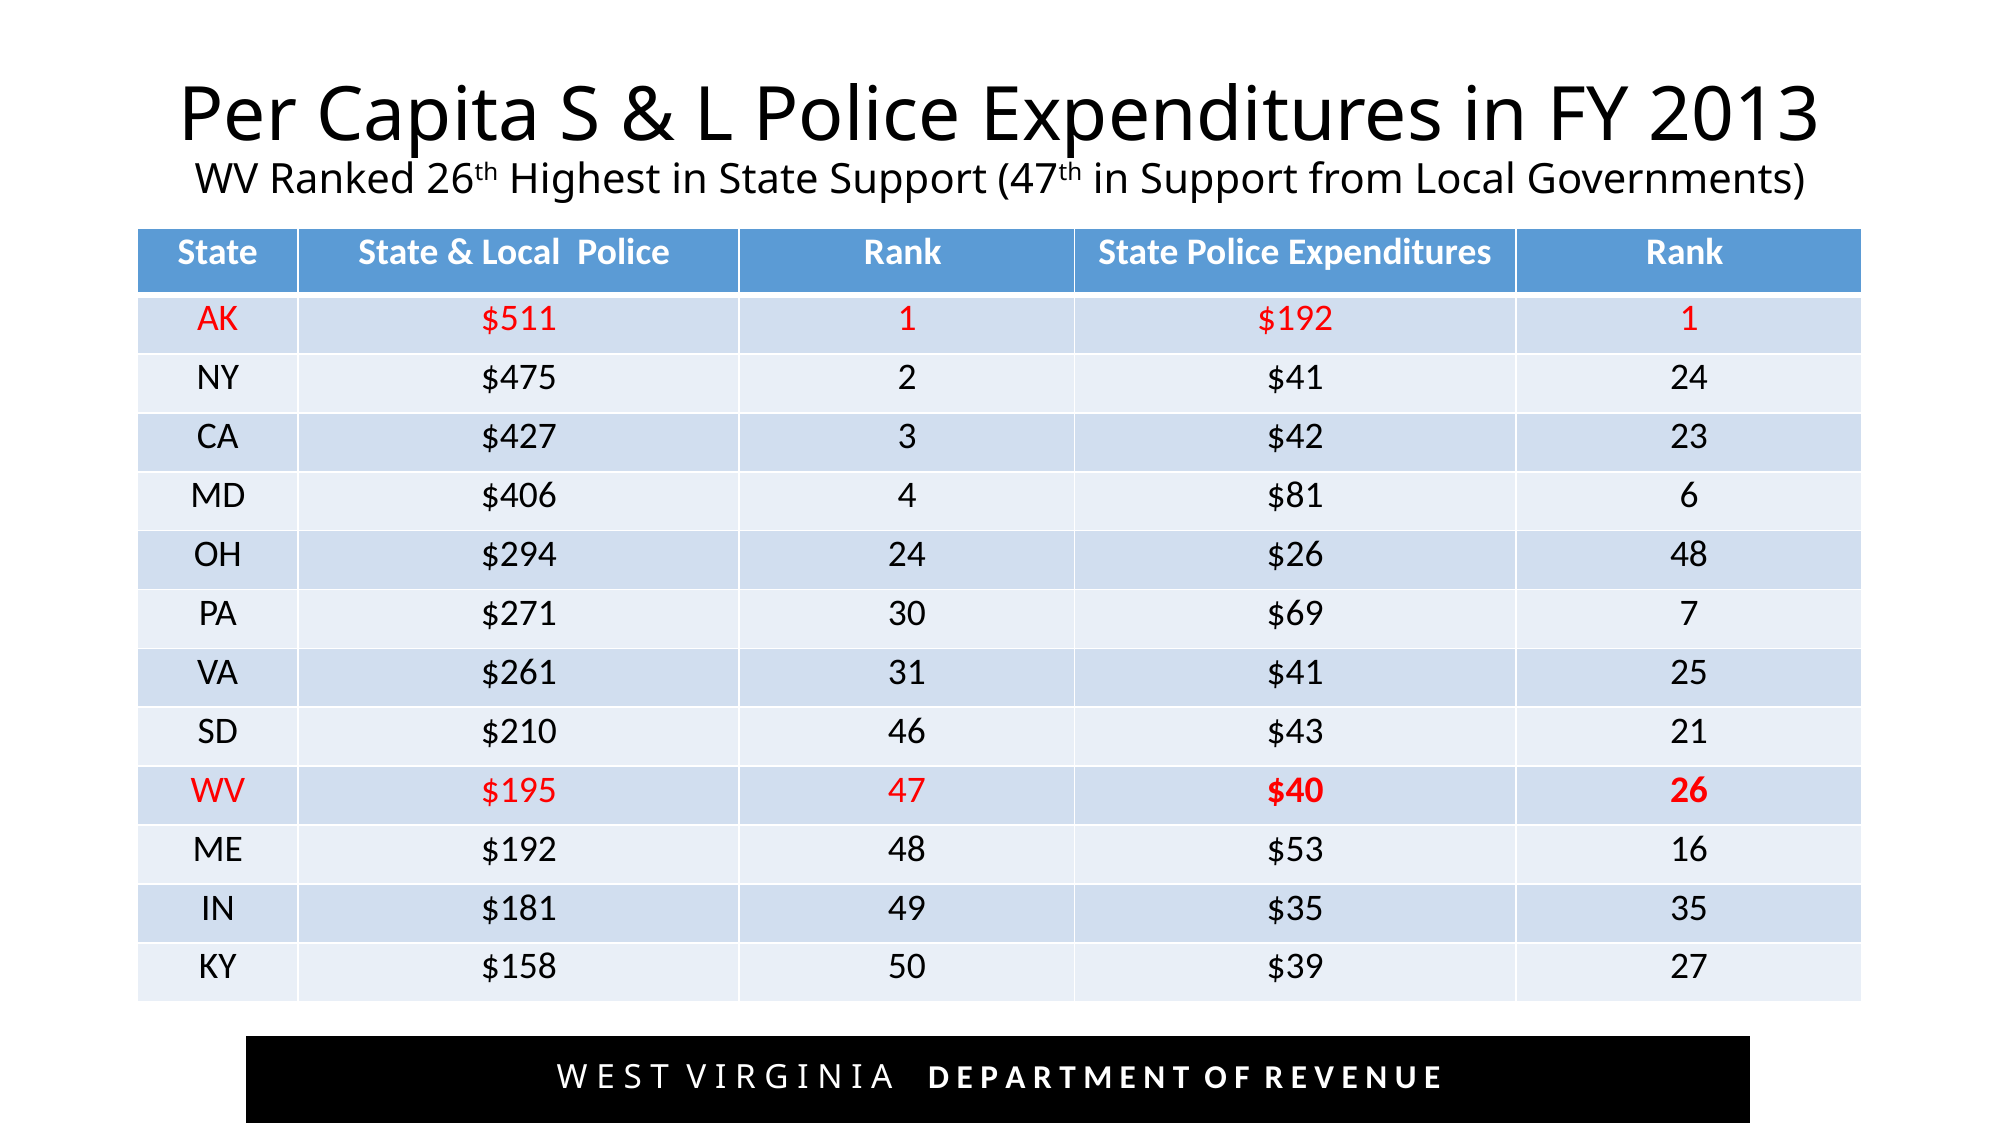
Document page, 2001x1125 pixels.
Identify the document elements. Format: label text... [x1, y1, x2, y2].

table_cell 47 [740, 767, 1074, 824]
table_cell $26 [1075, 531, 1515, 589]
table_header Rank [1517, 229, 1861, 292]
table_cell $195 [299, 767, 738, 824]
table_cell 25 [1517, 649, 1861, 706]
table_cell 24 [740, 531, 1074, 589]
table_cell $271 [299, 590, 738, 648]
table_cell 50 [740, 944, 1074, 1001]
table_cell 27 [1517, 944, 1861, 1001]
table_cell PA [138, 590, 297, 648]
table_cell 21 [1517, 708, 1861, 765]
table_cell VA [138, 649, 297, 706]
table_cell 35 [1517, 885, 1861, 942]
table_cell MD [138, 473, 297, 530]
table_cell 16 [1517, 826, 1861, 883]
table_cell $81 [1075, 473, 1515, 530]
table_cell 30 [740, 590, 1074, 648]
table_cell OH [138, 531, 297, 589]
table_cell $39 [1075, 944, 1515, 1001]
table_header State Police Expenditures [1075, 229, 1515, 292]
table_cell $475 [299, 355, 738, 412]
table_cell $192 [299, 826, 738, 883]
table_cell WV [138, 767, 297, 824]
table_cell $261 [299, 649, 738, 706]
table_cell 1 [740, 298, 1074, 353]
table_cell $181 [299, 885, 738, 942]
table_header State & Local Police [299, 229, 738, 292]
table_header Rank [740, 229, 1074, 292]
table_cell $406 [299, 473, 738, 530]
table_cell $35 [1075, 885, 1515, 942]
title Per Capita S & L Police Expenditures in FY 2013 WV Ranked 26th Highest in State Support (47th in Support from Local Governments) [137, 59, 1863, 219]
table_cell 7 [1517, 590, 1861, 648]
table_cell 4 [740, 473, 1074, 530]
table_cell 1 [1517, 298, 1861, 353]
table_cell $41 [1075, 649, 1515, 706]
table_cell ME [138, 826, 297, 883]
table_cell $427 [299, 414, 738, 471]
table_cell $40 [1075, 767, 1515, 824]
table_cell $511 [299, 298, 738, 353]
table_cell $41 [1075, 355, 1515, 412]
table_cell $210 [299, 708, 738, 765]
table_header State [138, 229, 297, 292]
table_cell 48 [740, 826, 1074, 883]
table_cell 46 [740, 708, 1074, 765]
table_cell $158 [299, 944, 738, 1001]
table_cell $294 [299, 531, 738, 589]
table_cell IN [138, 885, 297, 942]
table_cell 48 [1517, 531, 1861, 589]
table_cell 49 [740, 885, 1074, 942]
table_cell 31 [740, 649, 1074, 706]
table_cell 6 [1517, 473, 1861, 530]
table_cell 23 [1517, 414, 1861, 471]
table_cell $69 [1075, 590, 1515, 648]
table_cell $192 [1075, 298, 1515, 353]
table_cell $53 [1075, 826, 1515, 883]
table_cell 3 [740, 414, 1074, 471]
table_cell NY [138, 355, 297, 412]
table_cell KY [138, 944, 297, 1001]
table_cell CA [138, 414, 297, 471]
table_cell $42 [1075, 414, 1515, 471]
table_cell $43 [1075, 708, 1515, 765]
table_cell SD [138, 708, 297, 765]
table_cell AK [138, 298, 297, 353]
table_cell 24 [1517, 355, 1861, 412]
table_cell 2 [740, 355, 1074, 412]
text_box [247, 1037, 1749, 1125]
table_cell 26 [1517, 767, 1861, 824]
